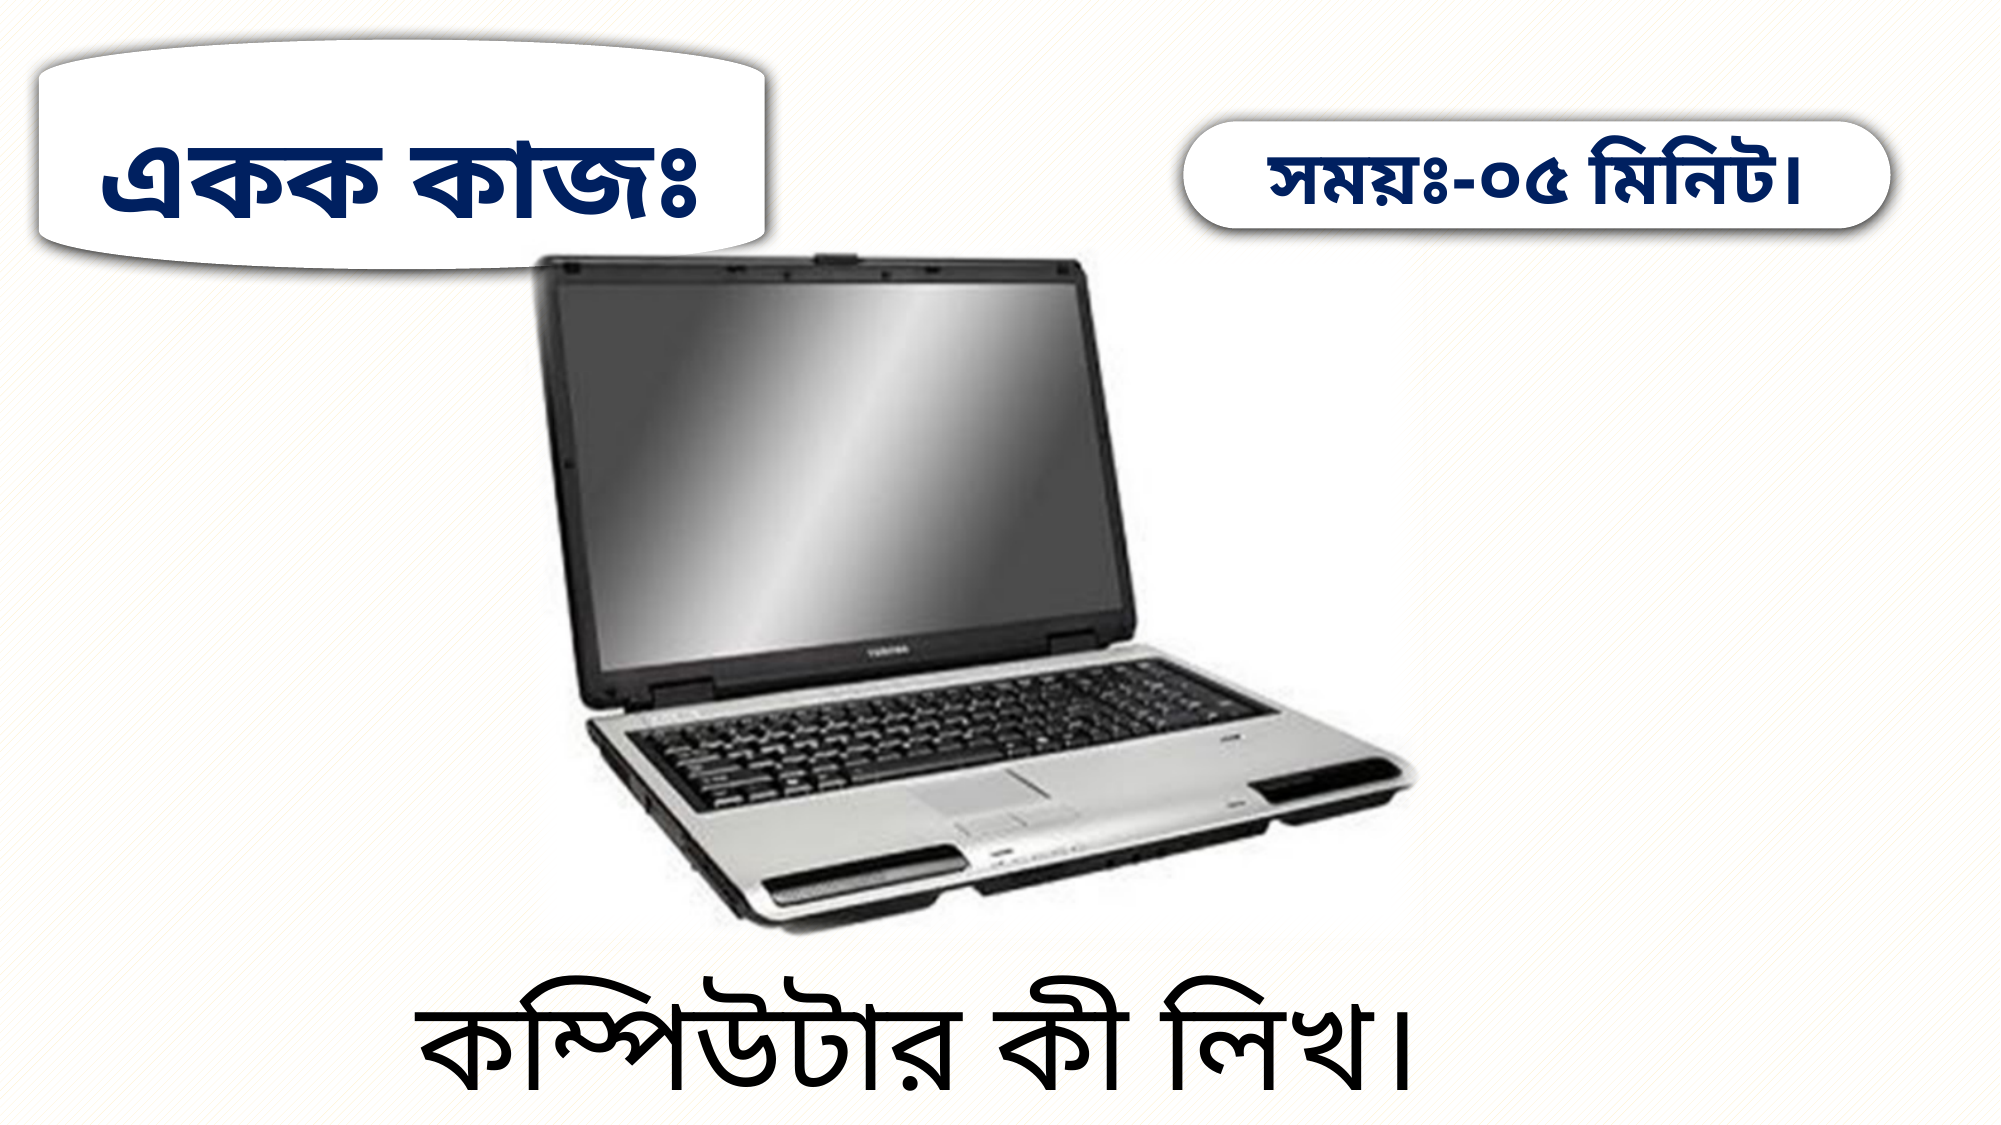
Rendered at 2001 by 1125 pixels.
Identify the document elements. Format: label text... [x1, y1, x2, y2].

text_box একক কাজঃ [37, 38, 766, 271]
text_box কম্পিউটার কী লিখ। [401, 958, 1604, 1124]
picture [521, 228, 1427, 951]
text_box সময়ঃ-০৫ মিনিট। [1182, 120, 1892, 230]
